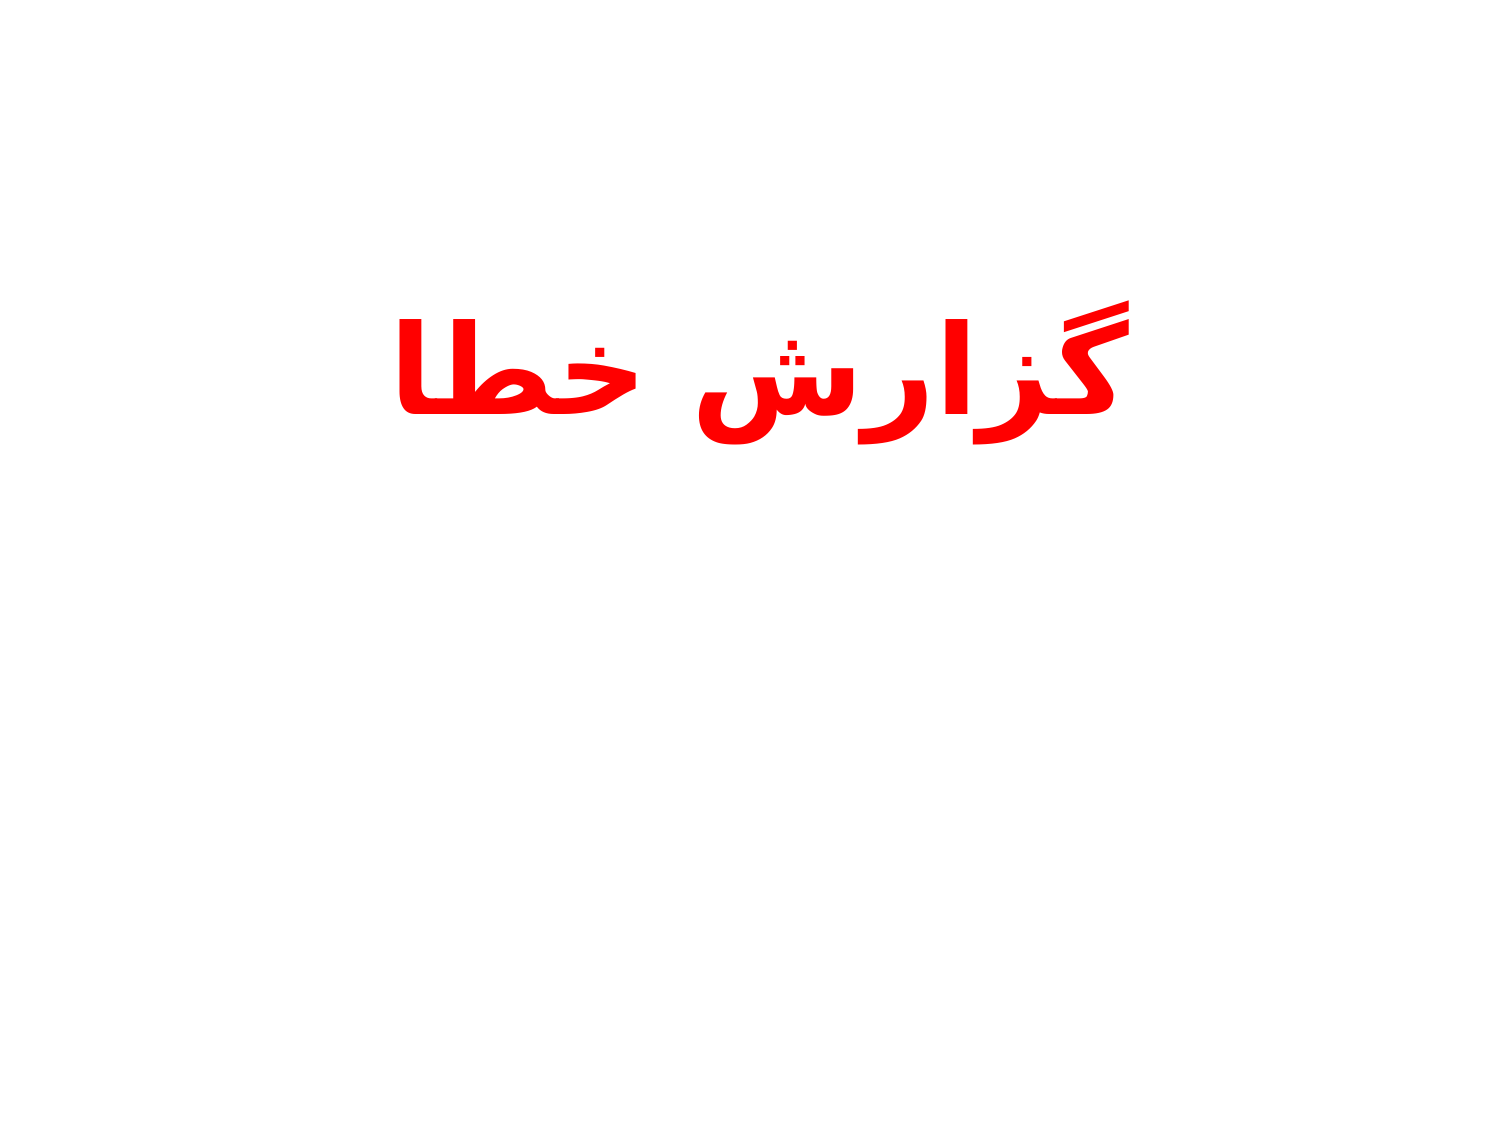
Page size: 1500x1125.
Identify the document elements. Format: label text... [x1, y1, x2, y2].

list گزارش خطا [103, 299, 1397, 1014]
